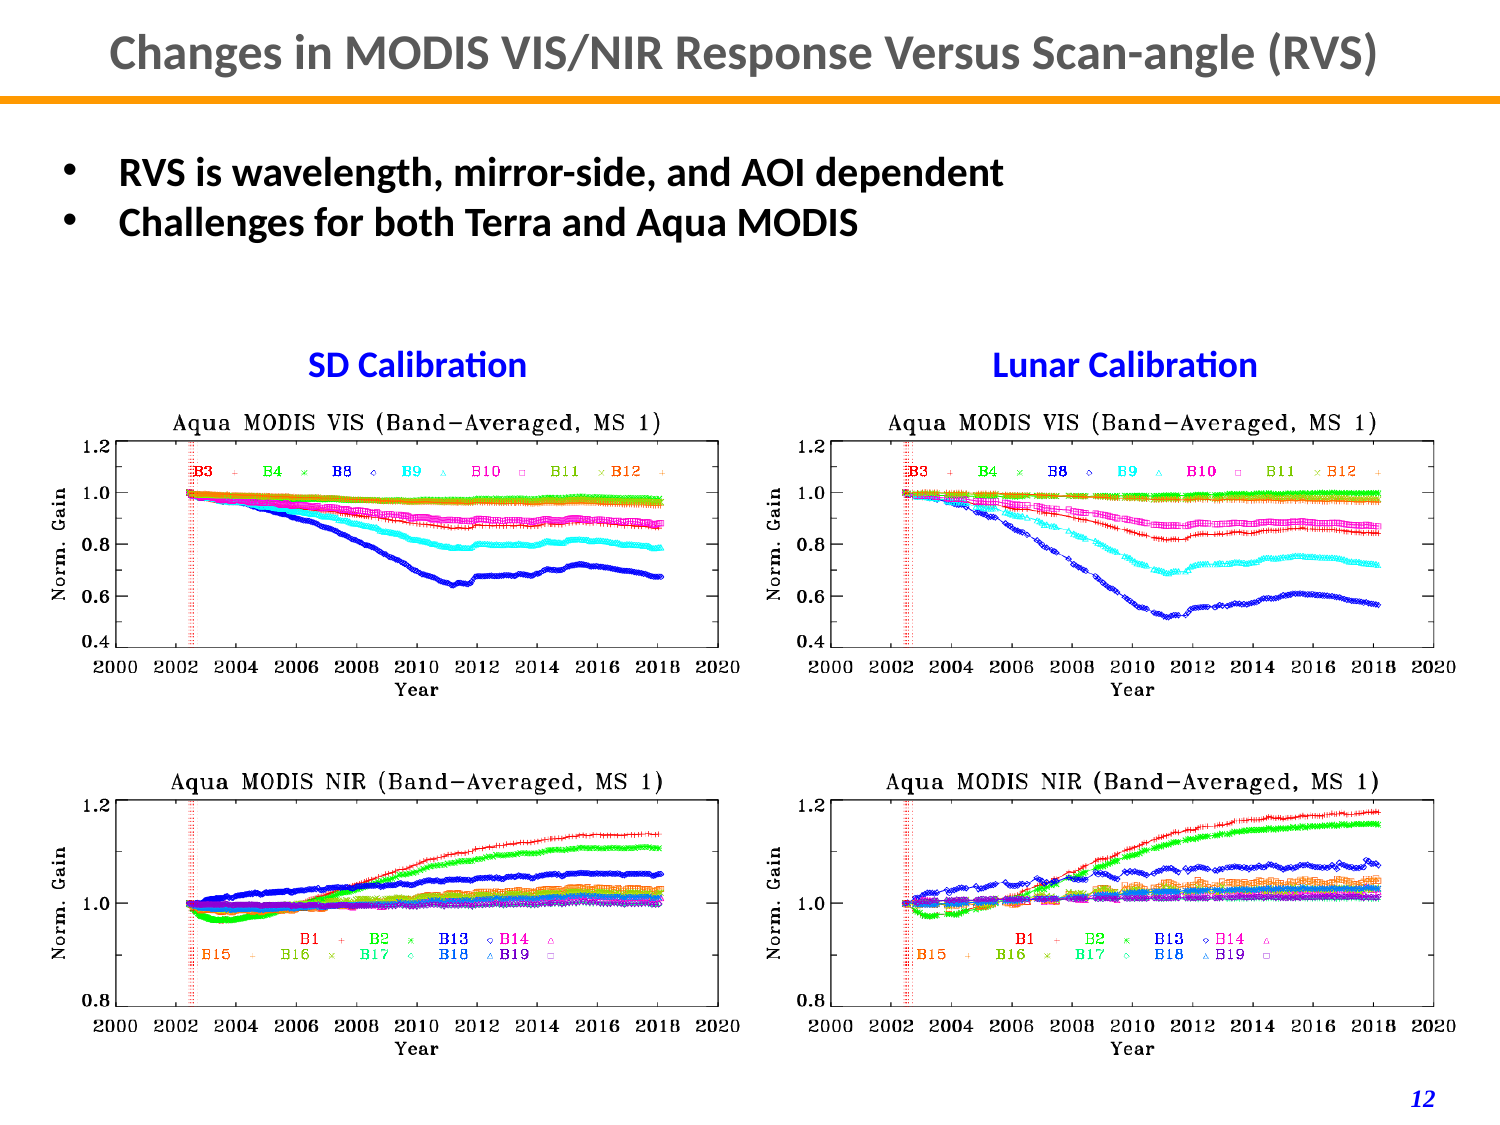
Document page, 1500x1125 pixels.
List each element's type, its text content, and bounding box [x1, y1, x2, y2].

picture [7, 405, 1466, 716]
text_box Changes in MODIS VIS/NIR Response Versus Scan-angle (RVS) [12, 12, 1488, 88]
text_box SD Calibration [293, 333, 543, 393]
text_box RVS is wavelength, mirror-side, and AOI dependent Challenges for both Terra and Aqua MODIS [47, 136, 1493, 252]
text_box Lunar Calibration [977, 332, 1274, 393]
text_box 12 [1395, 1074, 1500, 1120]
picture [7, 765, 1466, 1076]
